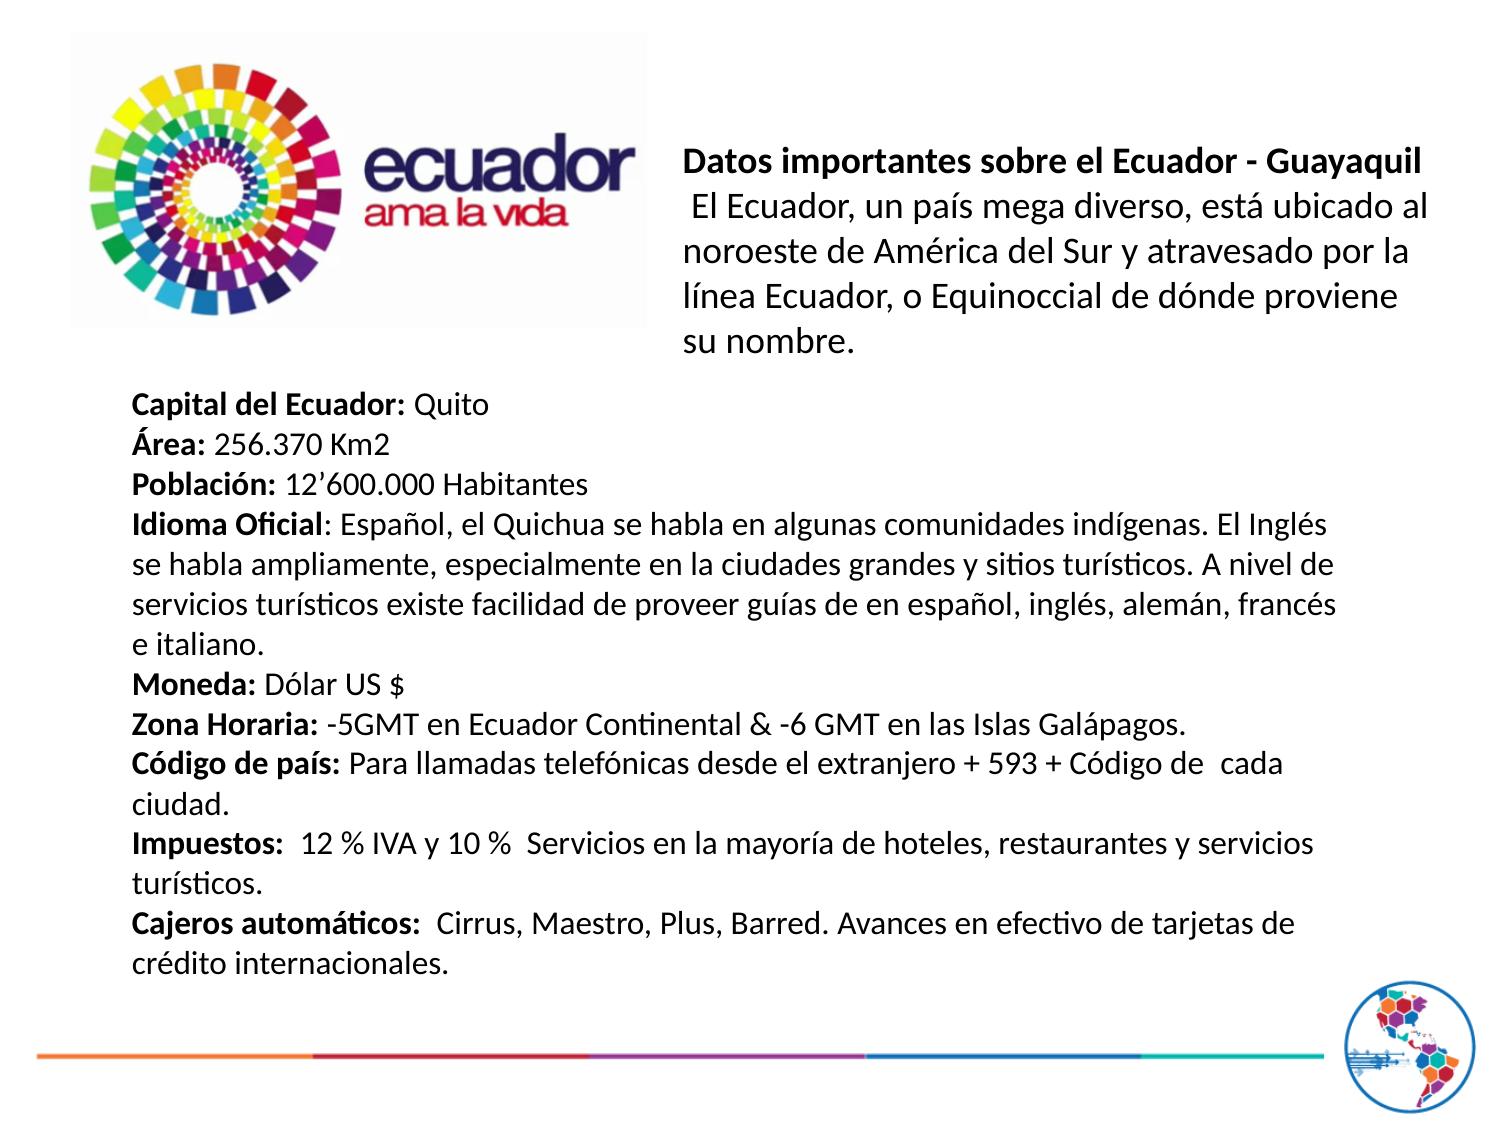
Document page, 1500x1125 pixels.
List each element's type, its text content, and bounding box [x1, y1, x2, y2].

picture [34, 1042, 1325, 1067]
text_box Datos importantes sobre el Ecuador - Guayaquil El Ecuador, un país mega diverso, está ubicado al noroeste de América del Sur y atravesado por la línea Ecuador, o Equinoccial de dónde proviene su nombre. [667, 128, 1454, 369]
picture [70, 33, 647, 329]
text_box [82, 337, 580, 467]
picture [1342, 975, 1483, 1125]
text_box Capital del Ecuador: Quito Área: 256.370 Km2 Población: 12’600.000 Habitantes Idioma Oficial: Español, el Quichua se habla en algunas comunidades indígenas. El Inglés se habla ampliamente, especialmente en la ciudades grandes y sitios turísticos. A nivel de servicios turísticos existe facilidad de proveer guías de en español, inglés, alemán, francés e italiano. Moneda: Dólar US $ Zona Horaria: -5GMT en Ecuador Continental & -6 GMT en las Islas Galápagos. Código de país: Para llamadas telefónicas desde el extranjero + 593 + Código de cada ciudad. Impuestos: 12 % IVA y 10 % Servicios en la mayoría de hoteles, restaurantes y servicios turísticos. Cajeros automáticos: Cirrus, Maestro, Plus, Barred. Avances en efectivo de tarjetas de crédito internacionales. [117, 375, 1372, 989]
